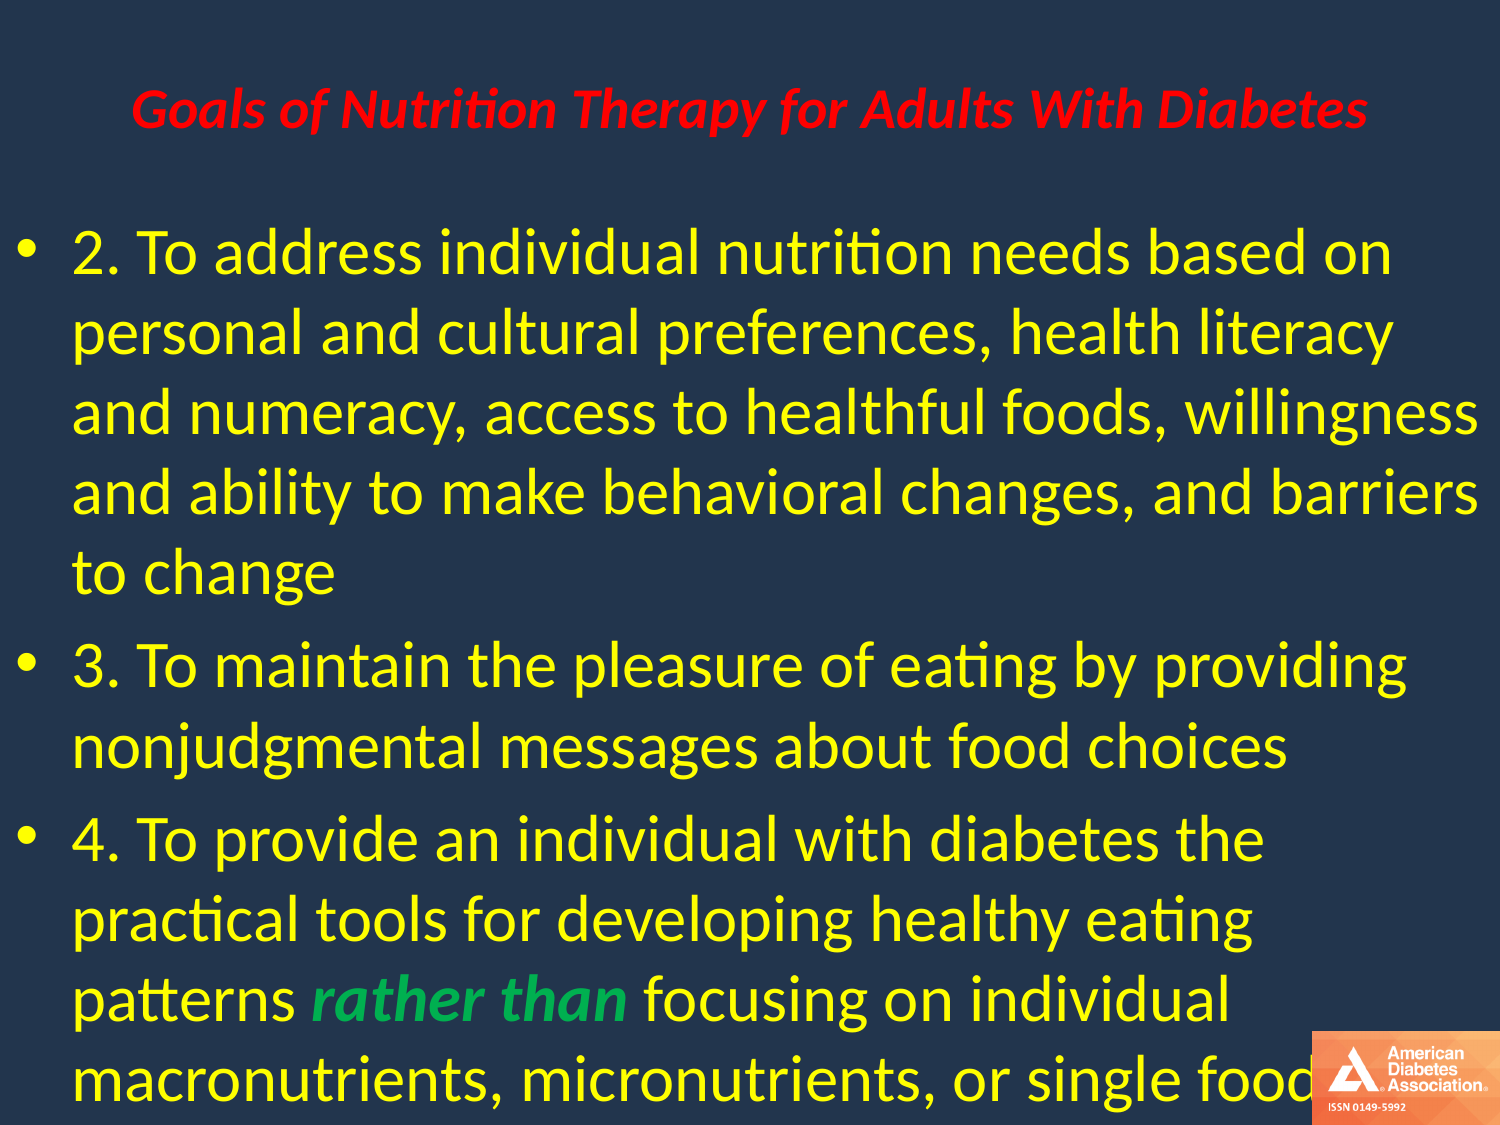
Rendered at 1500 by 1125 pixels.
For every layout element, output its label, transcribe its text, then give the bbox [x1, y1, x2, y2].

title Goals of Nutrition Therapy for Adults With Diabetes [0, 62, 1500, 200]
list 2. To address individual nutrition needs based on personal and cultural preferences, health literacy and numeracy, access to healthful foods, willingness and ability to make behavioral changes, and barriers to change 3. To maintain the pleasure of eating by providing nonjudgmental messages about food choices 4. To provide an individual with diabetes the practical tools for developing healthy eating patterns rather than focusing on individual macronutrients, micronutrients, or single foods [0, 200, 1500, 1125]
picture [1312, 1031, 1500, 1125]
